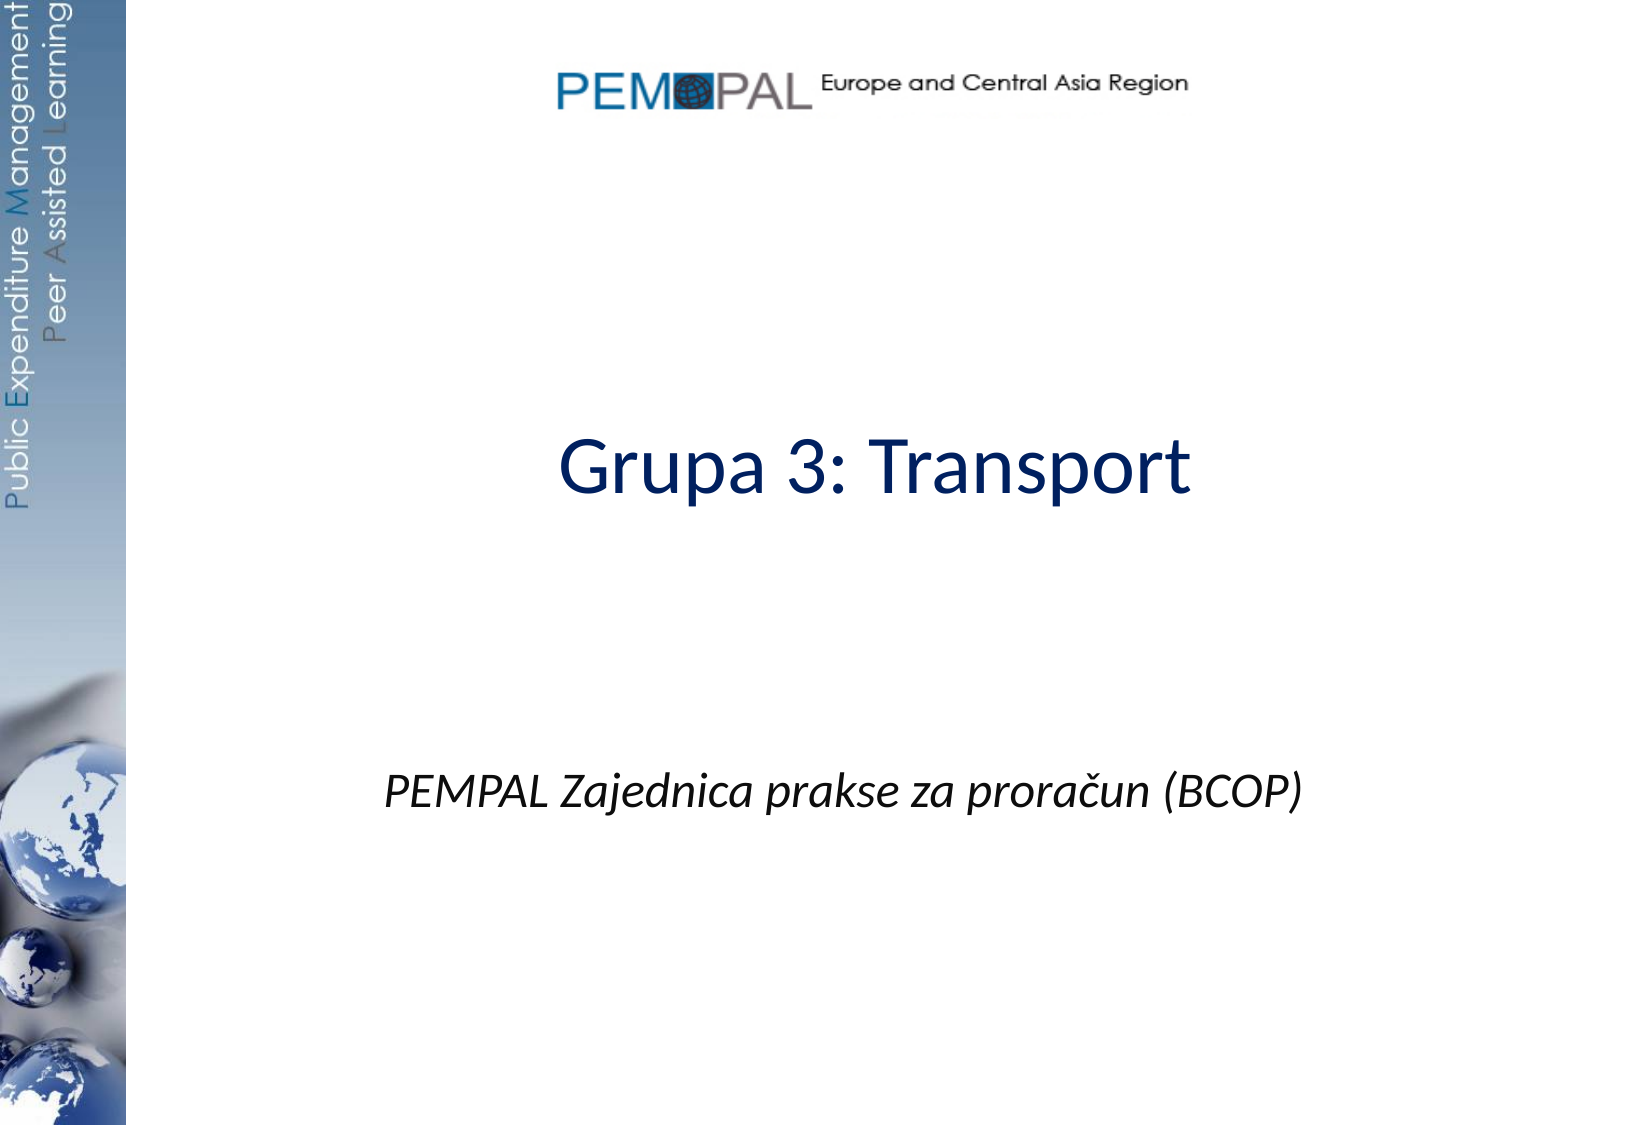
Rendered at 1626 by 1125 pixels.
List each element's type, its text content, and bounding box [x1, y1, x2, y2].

title Grupa 3: Transport [175, 162, 1576, 688]
picture [554, 62, 1192, 119]
picture [0, 0, 126, 1125]
subtitle PEMPAL Zajednica prakse za proračun (BCOP) [274, 749, 1413, 876]
